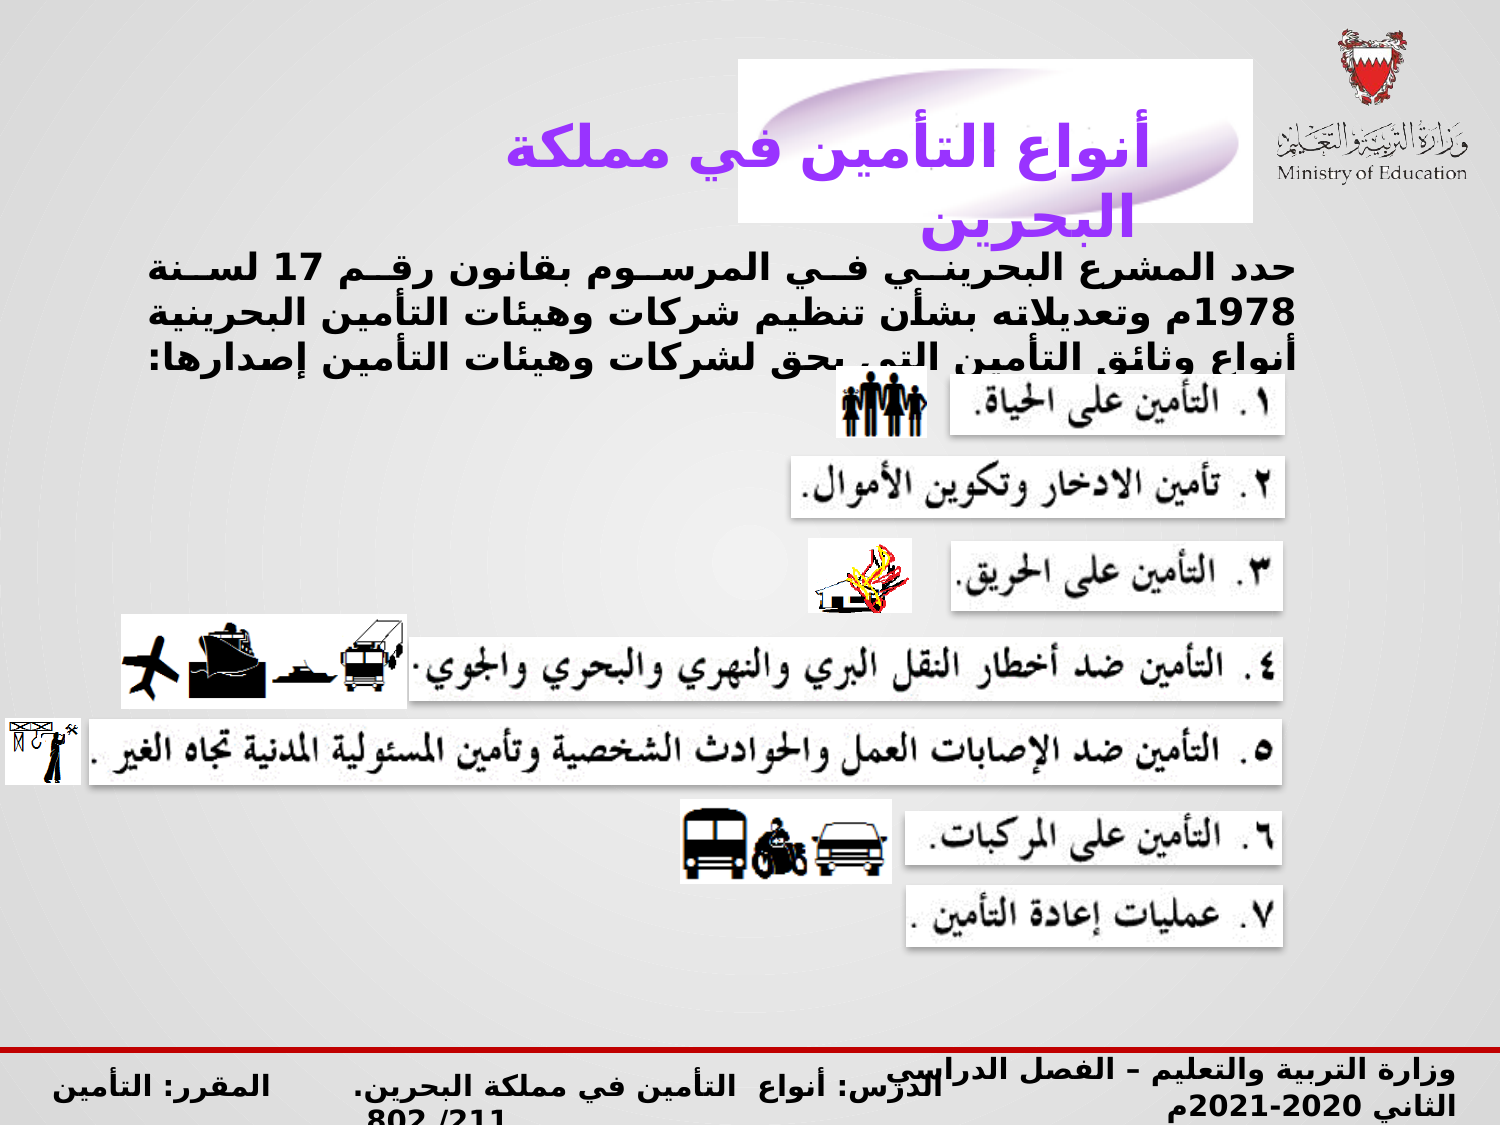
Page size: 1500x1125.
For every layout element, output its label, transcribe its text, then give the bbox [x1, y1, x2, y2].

picture [1239, 4, 1500, 213]
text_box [808, 538, 1283, 613]
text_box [0, 1049, 1500, 1117]
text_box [5, 718, 1282, 785]
text_box حدد المشرع البحريني في المرسوم بقانون رقم 17 لسنة 1978م وتعديلاته بشأن تنظيم شركات وهيئات التأمين البحرينية أنواع وثائق التأمين التي يحق لشركات وهيئات التأمين إصدارها: [132, 235, 1313, 386]
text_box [836, 366, 1285, 438]
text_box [449, 59, 1253, 223]
picture [791, 456, 1285, 518]
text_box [680, 799, 1282, 884]
picture [906, 885, 1283, 947]
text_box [120, 614, 1284, 709]
